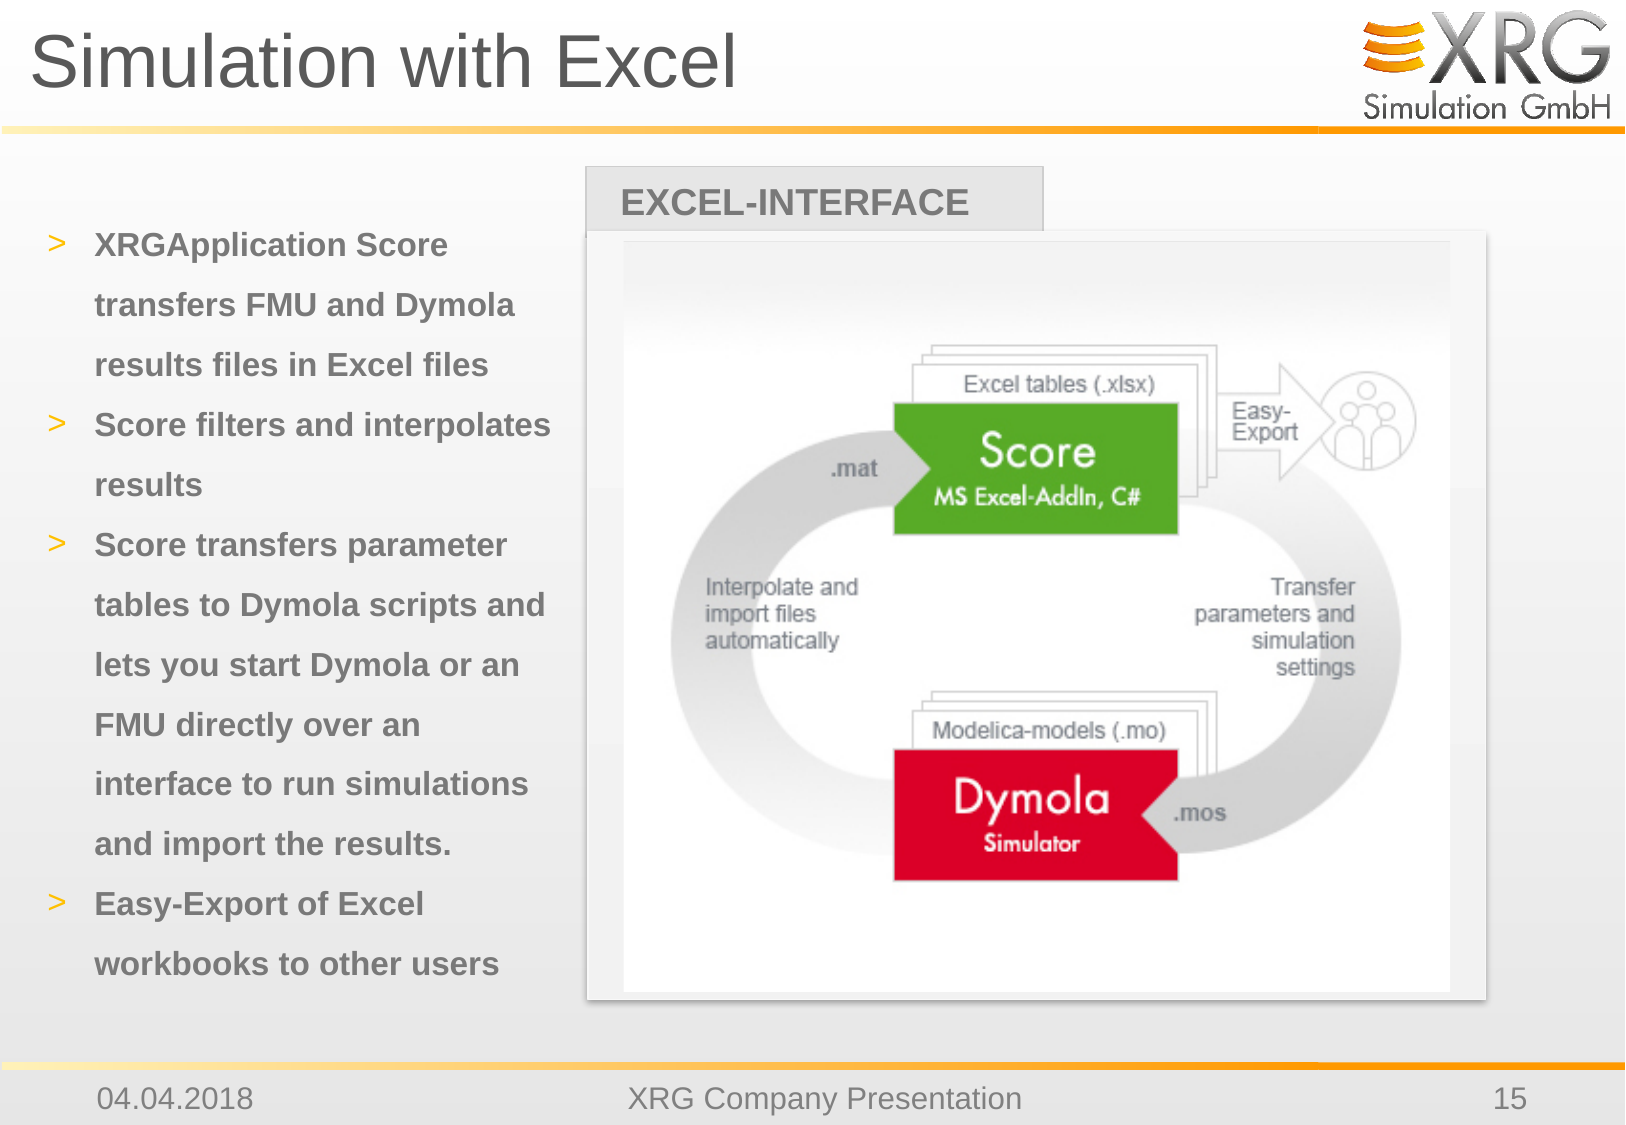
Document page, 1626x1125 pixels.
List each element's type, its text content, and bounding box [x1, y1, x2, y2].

text_box XRGApplication Score transfers FMU and Dymola results files in Excel files Score filters and interpolates results Score transfers parameter tables to Dymola scripts and lets you start Dymola or an FMU directly over an interface to run simulations and import the results. Easy-Export of Excel workbooks to other users [32, 196, 571, 990]
text_box [586, 166, 1043, 231]
picture [623, 241, 1451, 992]
footer XRG Company Presentation [466, 1069, 1164, 1125]
slide_number 15 [1164, 1069, 1544, 1125]
text_box [587, 231, 1486, 1000]
picture [1463, 10, 1610, 119]
title Simulation with Excel [0, 0, 1463, 126]
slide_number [80, 1069, 461, 1125]
text_box EXCEL-INTERFACE [605, 170, 1020, 231]
